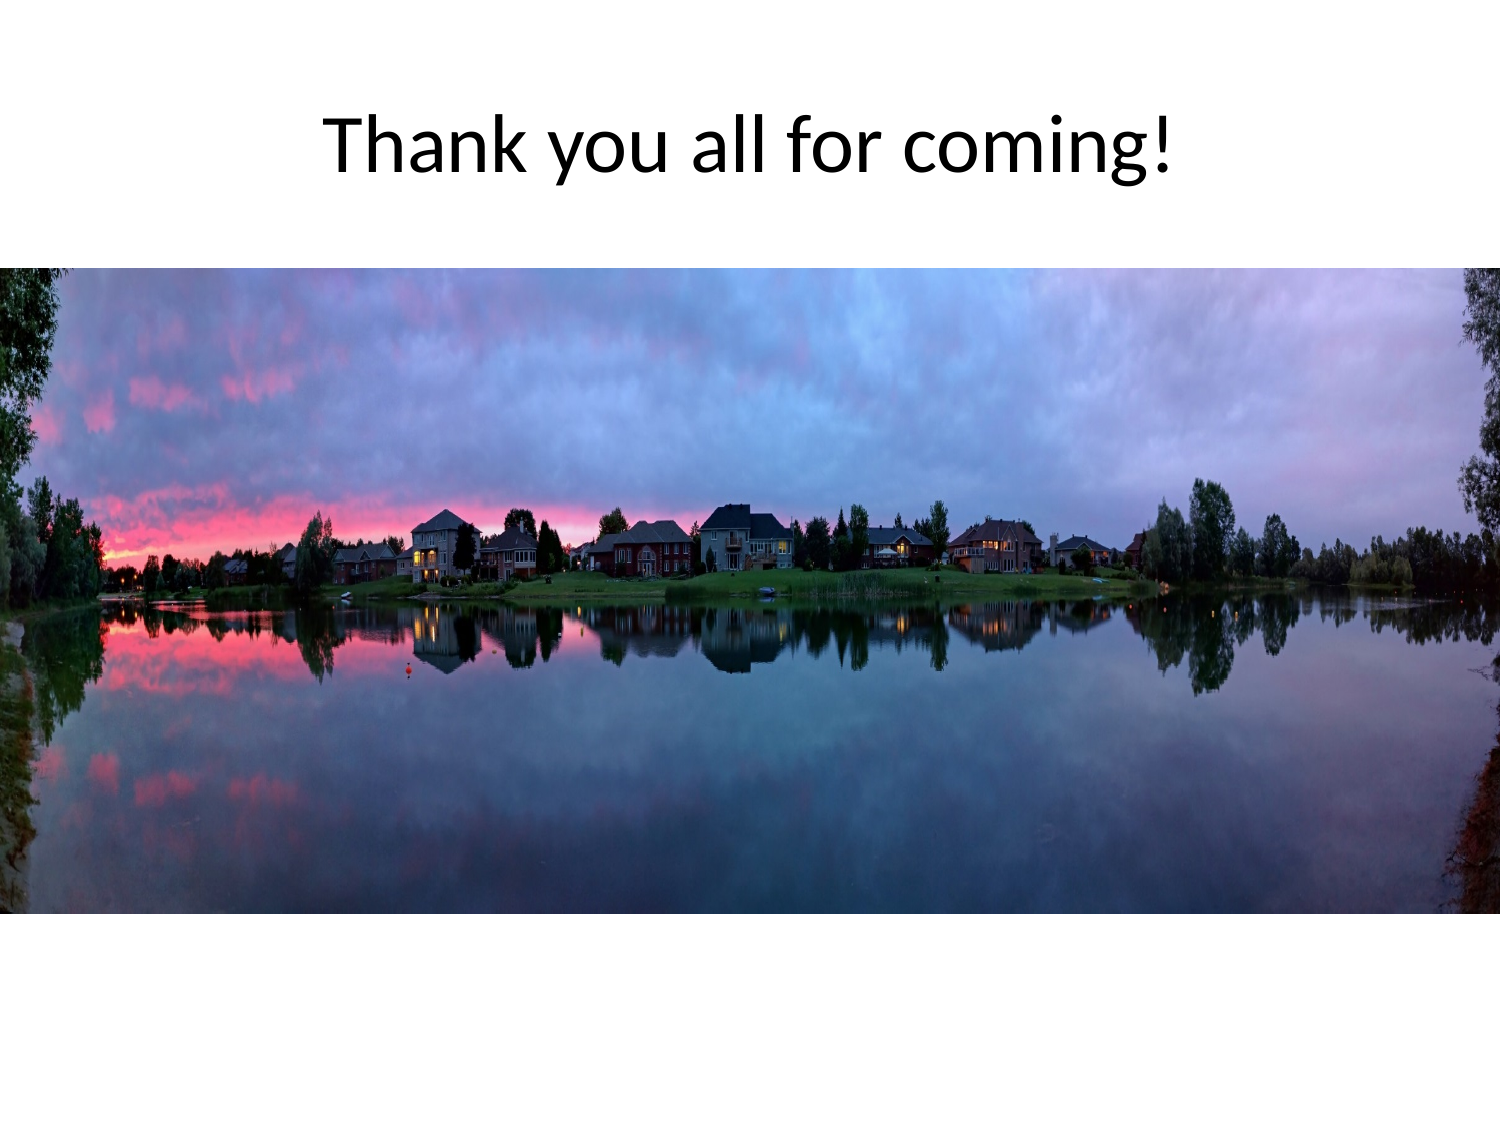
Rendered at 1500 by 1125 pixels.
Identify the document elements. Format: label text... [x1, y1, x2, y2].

text_box Thank you all for coming! [74, 45, 1425, 233]
picture [0, 268, 1500, 914]
